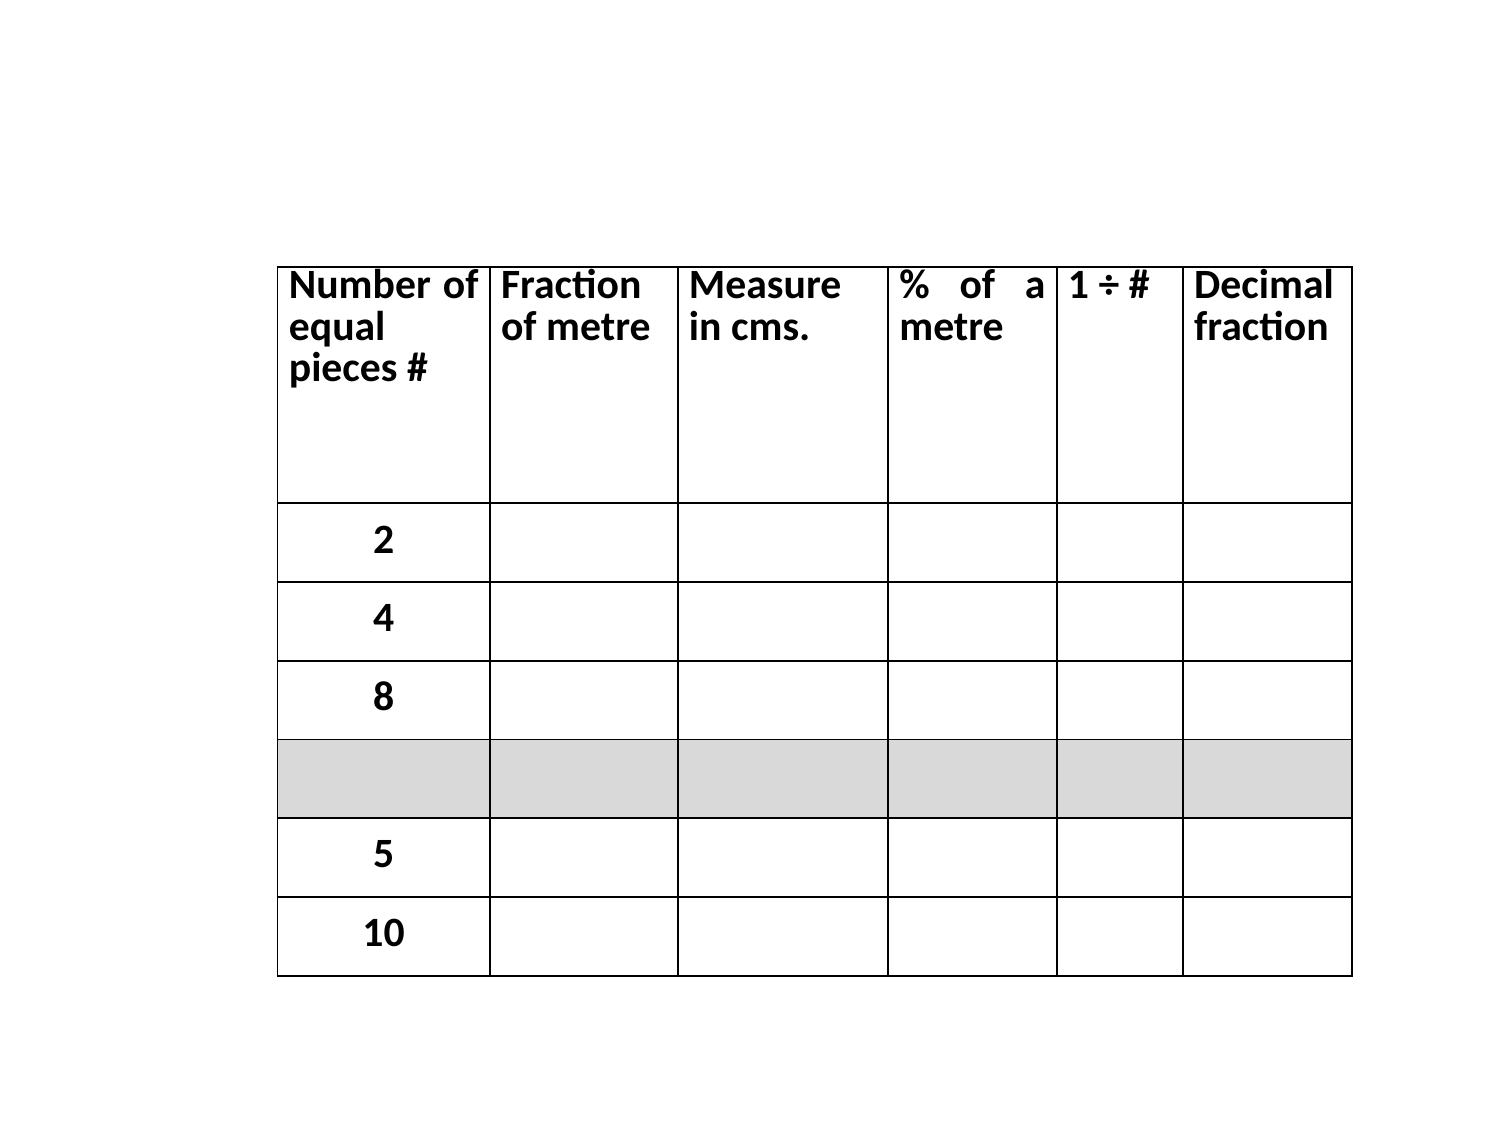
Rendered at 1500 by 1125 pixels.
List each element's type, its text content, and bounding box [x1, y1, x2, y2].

table_cell [1058, 504, 1182, 581]
table_cell 2 [278, 504, 489, 581]
table_cell [679, 819, 887, 896]
table_cell 5 [278, 819, 489, 896]
table_cell [491, 504, 677, 581]
table_cell [679, 662, 887, 739]
table_cell 8 [278, 662, 489, 739]
table_cell [1058, 583, 1182, 660]
table_cell [491, 819, 677, 896]
table_header Decimal fraction [1184, 268, 1351, 502]
table_cell [1184, 504, 1351, 581]
table_cell [1184, 583, 1351, 660]
table_cell [889, 504, 1056, 581]
table_cell 10 [278, 898, 489, 975]
table_cell [1058, 819, 1182, 896]
table_cell [491, 662, 677, 739]
table_header Number of equal pieces # [278, 268, 489, 502]
table_cell [679, 583, 887, 660]
table_cell [278, 740, 489, 817]
table_cell 4 [278, 583, 489, 660]
table_cell [889, 898, 1056, 975]
table_cell [679, 504, 887, 581]
table_cell [1058, 898, 1182, 975]
table_header 1 ÷ # [1058, 268, 1182, 502]
table_cell [1184, 819, 1351, 896]
table_cell [491, 583, 677, 660]
table_header Fraction of metre [491, 268, 677, 502]
table_cell [491, 898, 677, 975]
table_cell [679, 740, 887, 817]
table_header % of a metre [889, 268, 1056, 502]
table_cell [1058, 740, 1182, 817]
table_cell [1058, 662, 1182, 739]
table_cell [889, 583, 1056, 660]
table_cell [491, 740, 677, 817]
table_cell [1184, 662, 1351, 739]
table_cell [679, 898, 887, 975]
table_cell [889, 662, 1056, 739]
table_cell [889, 740, 1056, 817]
table_cell [1184, 898, 1351, 975]
table_cell [889, 819, 1056, 896]
table_cell [1184, 740, 1351, 817]
table_header Measure in cms. [679, 268, 887, 502]
